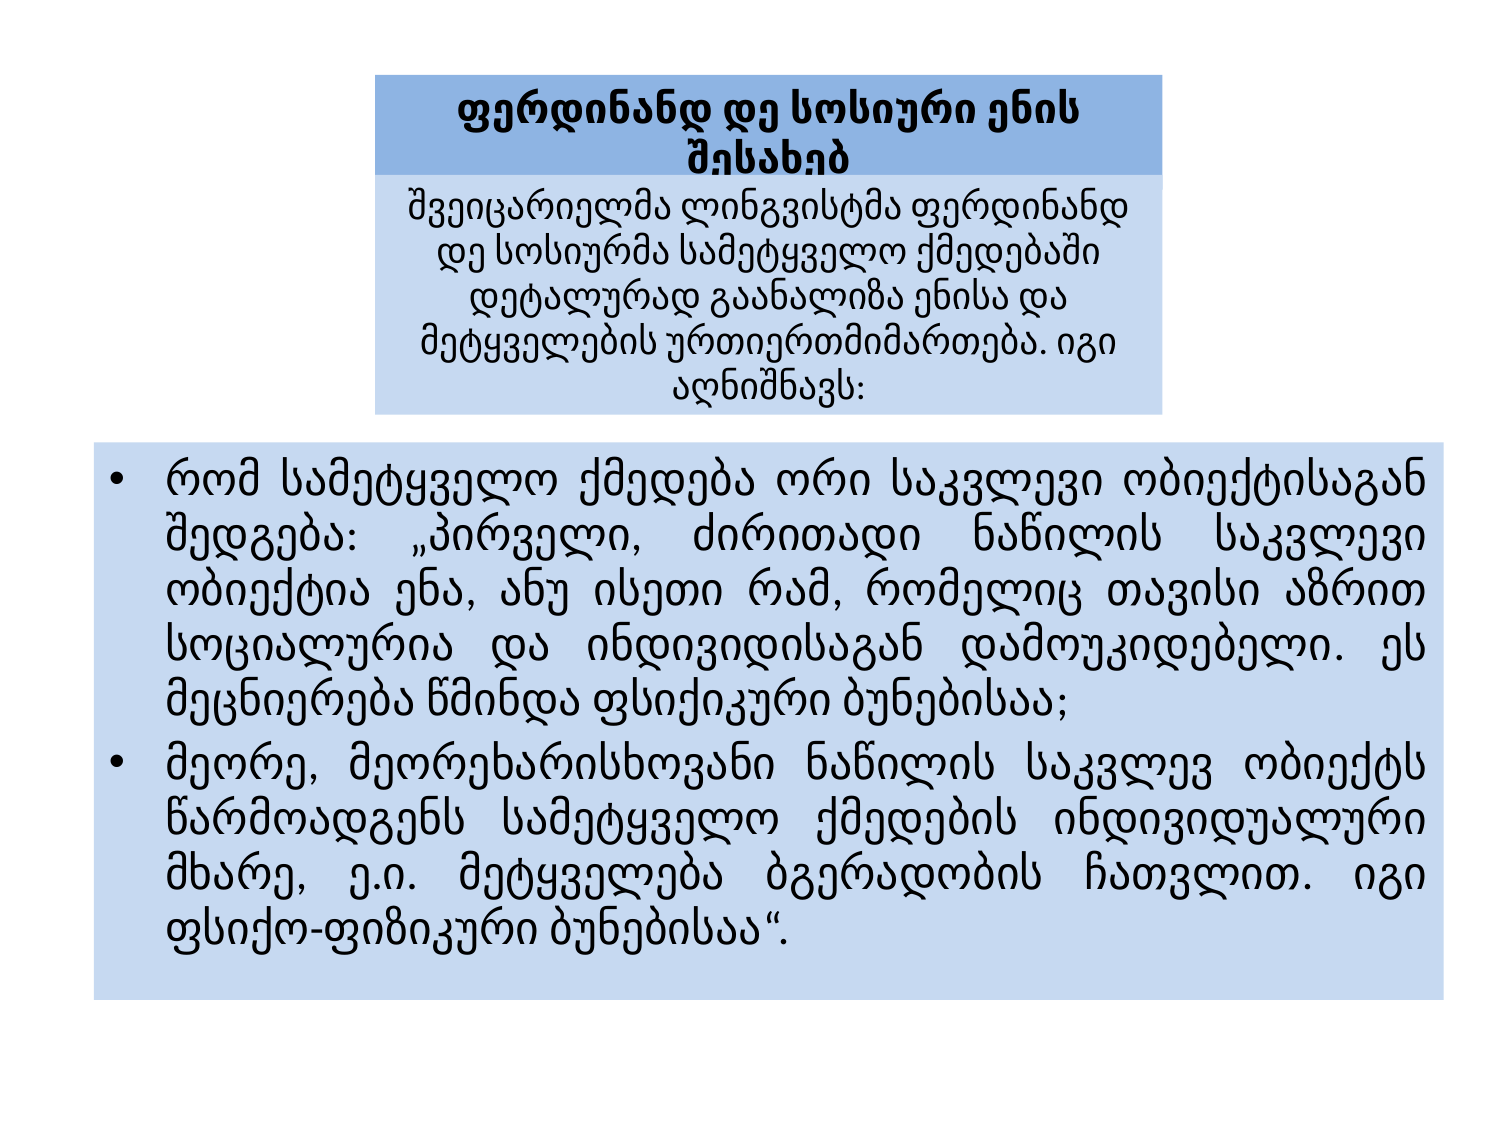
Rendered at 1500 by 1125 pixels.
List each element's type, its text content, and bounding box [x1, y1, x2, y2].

text_box შვეიცარიელმა ლინგვისტმა ფერდინანდ დე სოსიურმა სამეტყველო ქმედებაში დეტალურად გაანალიზა ენისა და მეტყველების ურთიერთმიმართება. იგი აღნიშნავს: [375, 174, 1163, 415]
text_box ფერდინანდ დე სოსიური ენის შესახებ [375, 74, 1163, 174]
list რომ სამეტყველო ქმედება ორი საკვლევი ობიექტისაგან შედგება: „პირველი, ძირითადი ნაწილის საკვლევი ობიექტია ენა, ანუ ისეთი რამ, რომელიც თავისი აზრით სოციალურია და ინდივიდისაგან დამოუკიდებელი. ეს მეცნიერება წმინდა ფსიქიკური ბუნებისაა; მეორე, მეორეხარისხოვანი ნაწილის საკვლევ ობიექტს წარმოადგენს სამეტყველო ქმედების ინდივიდუალური მხარე, ე.ი. მეტყველება ბგერადობის ჩათვლით. იგი ფსიქო-ფიზიკური ბუნებისაა“. [93, 442, 1444, 1000]
